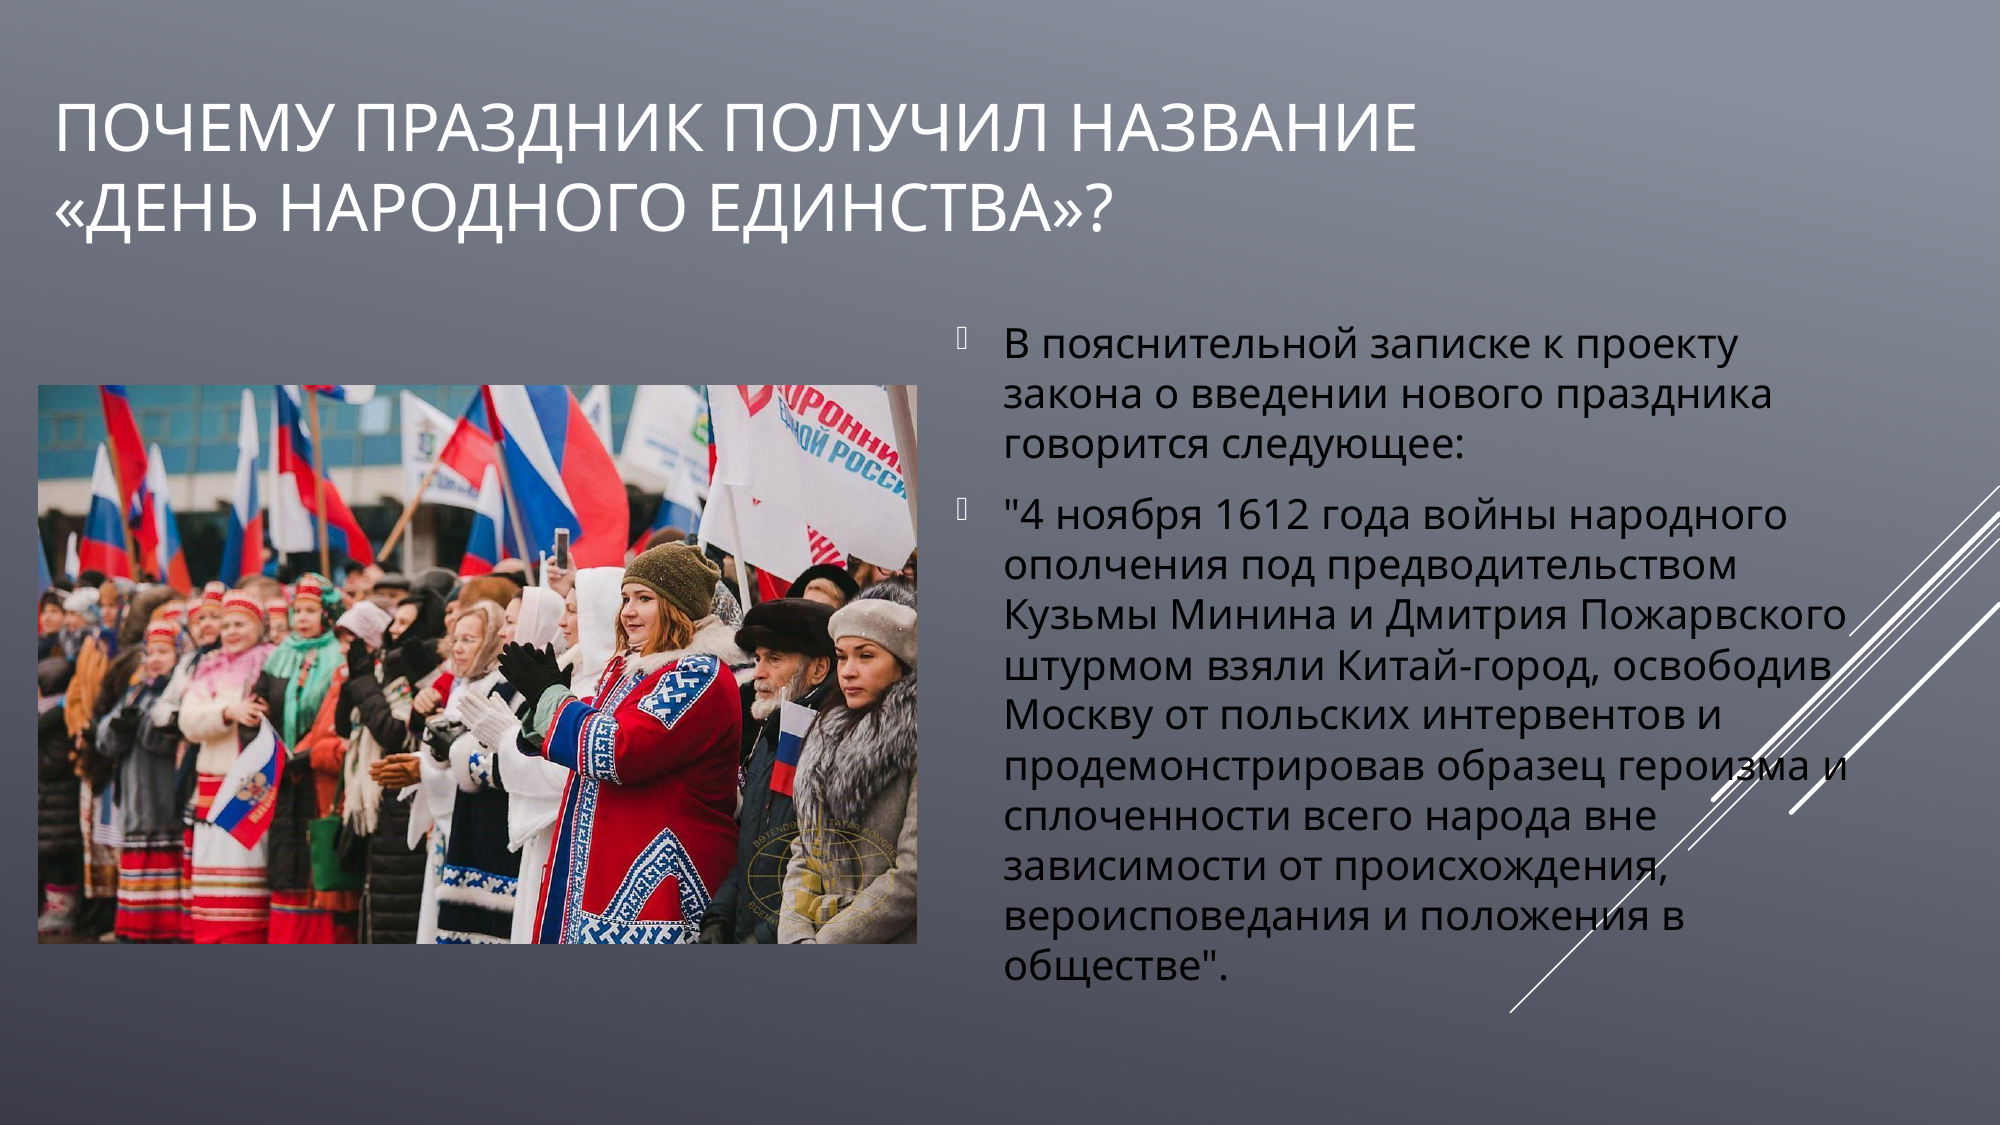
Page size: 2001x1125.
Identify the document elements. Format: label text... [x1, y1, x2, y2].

picture [38, 385, 917, 944]
title Почему праздник получил название «День народного единства»? [38, 41, 1439, 289]
list В пояснительной записке к проекту закона о введении нового праздника говорится следующее: "4 ноября 1612 года войны народного ополчения под предводительством Кузьмы Минина и Дмитрия Пожарвского штурмом взяли Китай-город, освободив Москву от польских интервентов и продемонстрировав образец героизма и сплоченности всего народа вне зависимости от происхождения, вероисповедания и положения в обществе". [941, 265, 1880, 1041]
